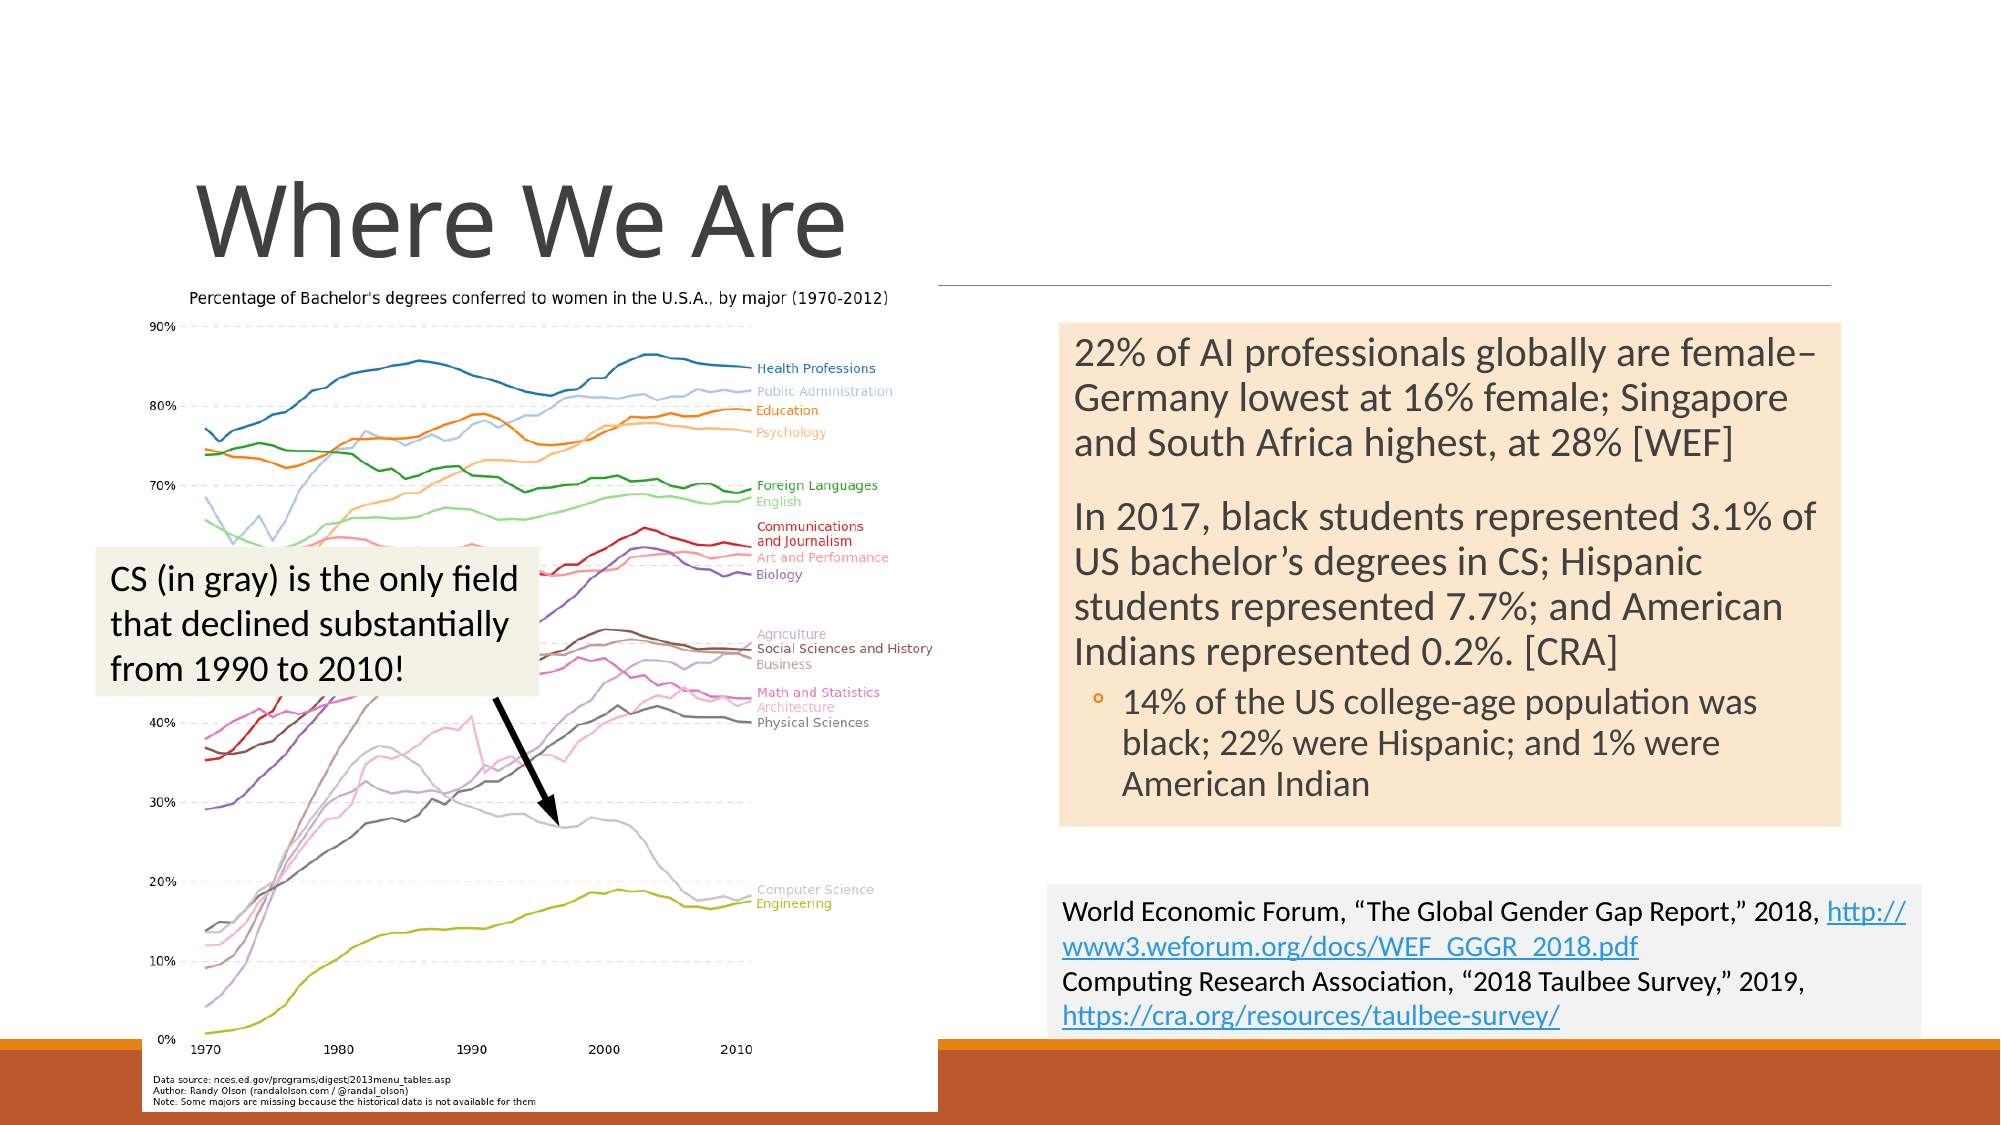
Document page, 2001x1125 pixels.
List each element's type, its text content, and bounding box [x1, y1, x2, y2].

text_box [494, 697, 560, 827]
text_box World Economic Forum, “The Global Gender Gap Report,” 2018, http://www3.weforum.org/docs/WEF_GGGR_2018.pdf Computing Research Association, “2018 Taulbee Survey,” 2019, https://cra.org/resources/taulbee-survey/ [1047, 884, 1922, 1040]
picture [141, 284, 938, 1112]
text_box CS (in gray) is the only field that declined substantially from 1990 to 2010! [95, 546, 138, 697]
title Where We Are [180, 47, 1830, 285]
list 22% of AI professionals globally are female– Germany lowest at 16% female; Singapore and South Africa highest, at 28% [WEF] In 2017, black students represented 3.1% of US bachelor’s degrees in CS; Hispanic students represented 7.7%; and American Indians represented 0.2%. [CRA] 14% of the US college-age population was black; 22% were Hispanic; and 1% were American Indian [1058, 322, 1842, 827]
